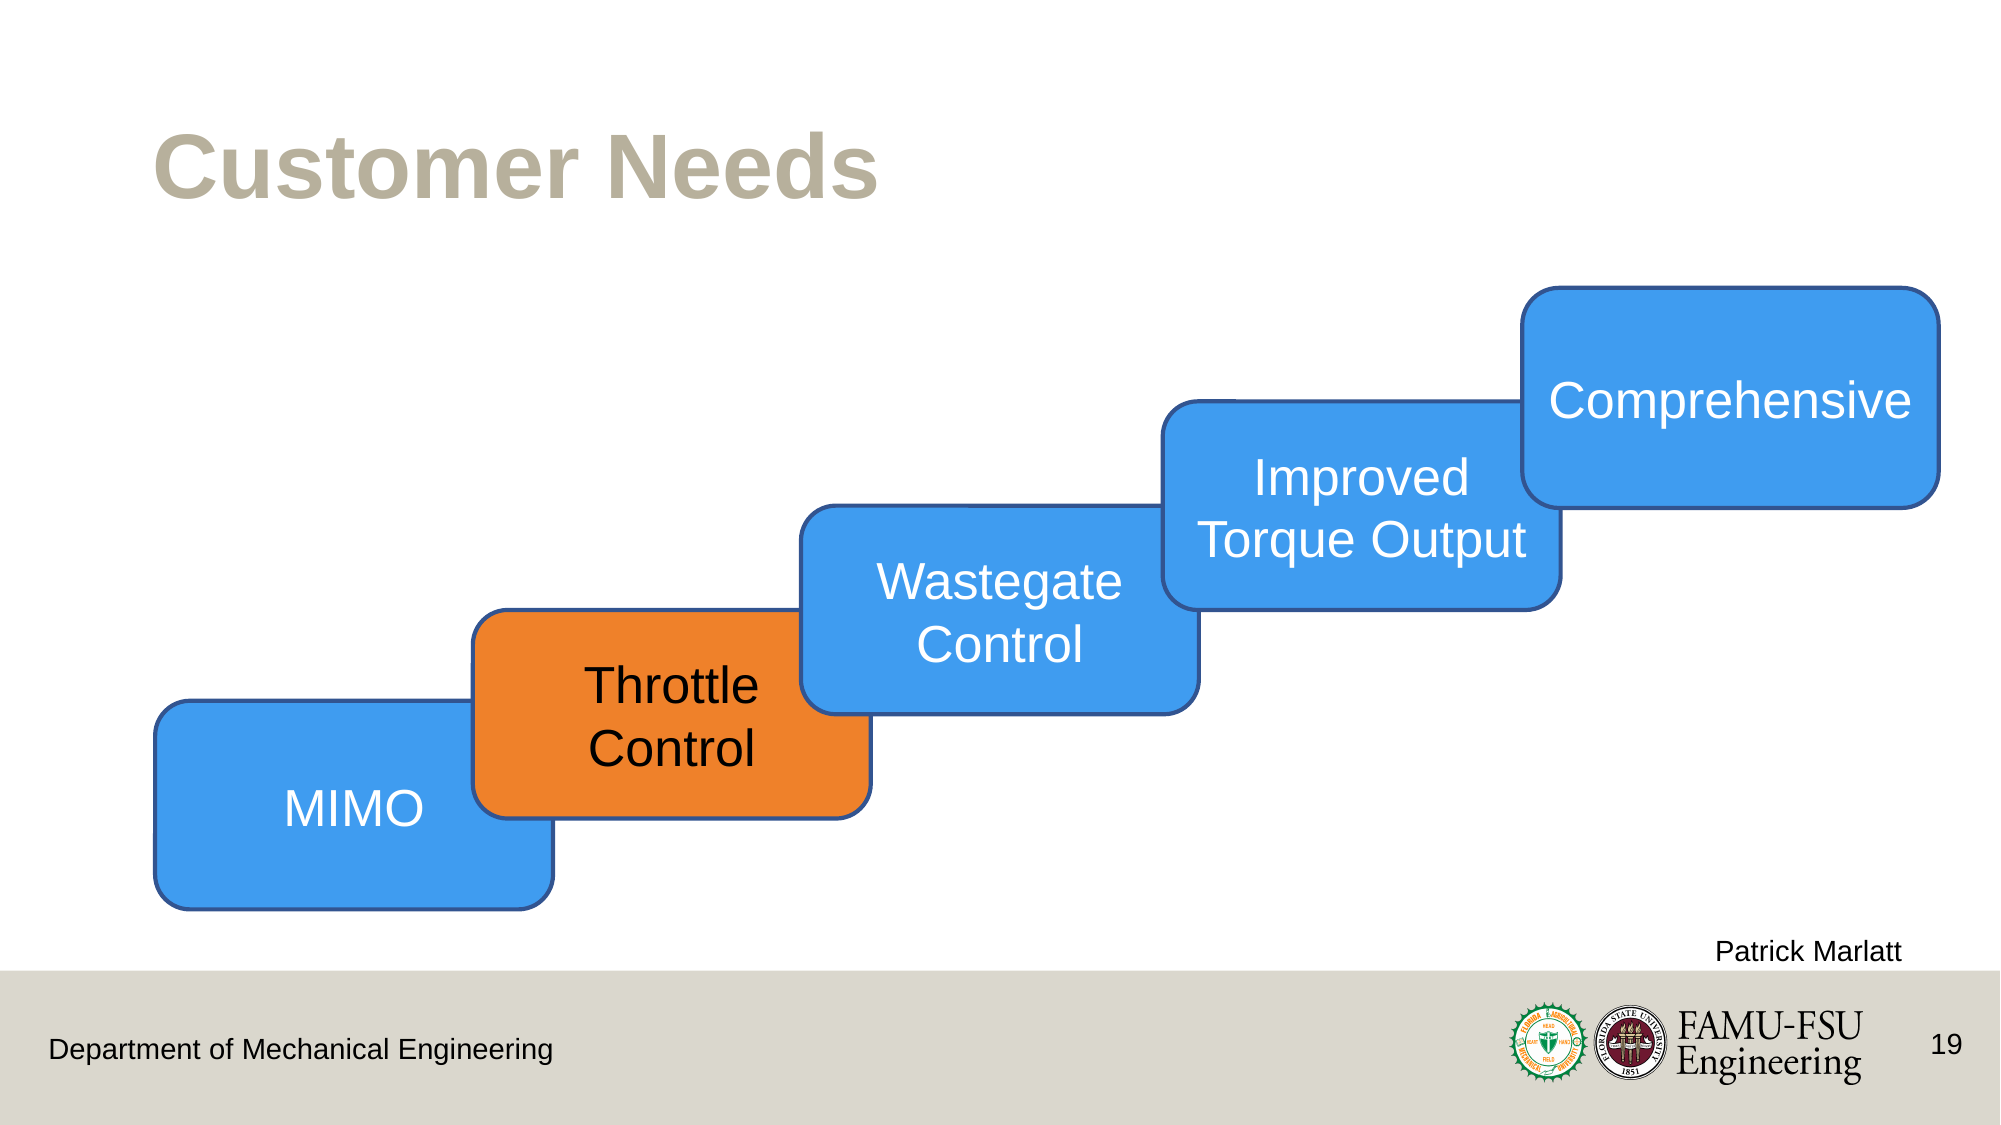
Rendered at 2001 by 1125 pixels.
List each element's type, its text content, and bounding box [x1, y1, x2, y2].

text_box Wastegate Control [798, 503, 1201, 717]
text_box MIMO [152, 698, 556, 912]
text_box Patrick Marlatt [1699, 925, 2000, 977]
text_box Comprehensive [1520, 285, 1941, 511]
list [137, 277, 2000, 972]
text_box Throttle Control [470, 607, 873, 821]
title Customer Needs [137, 59, 1863, 277]
picture [1509, 1002, 1863, 1085]
text_box Improved Torque Output [1160, 399, 1563, 613]
slide_number 19 [1862, 1017, 1978, 1078]
